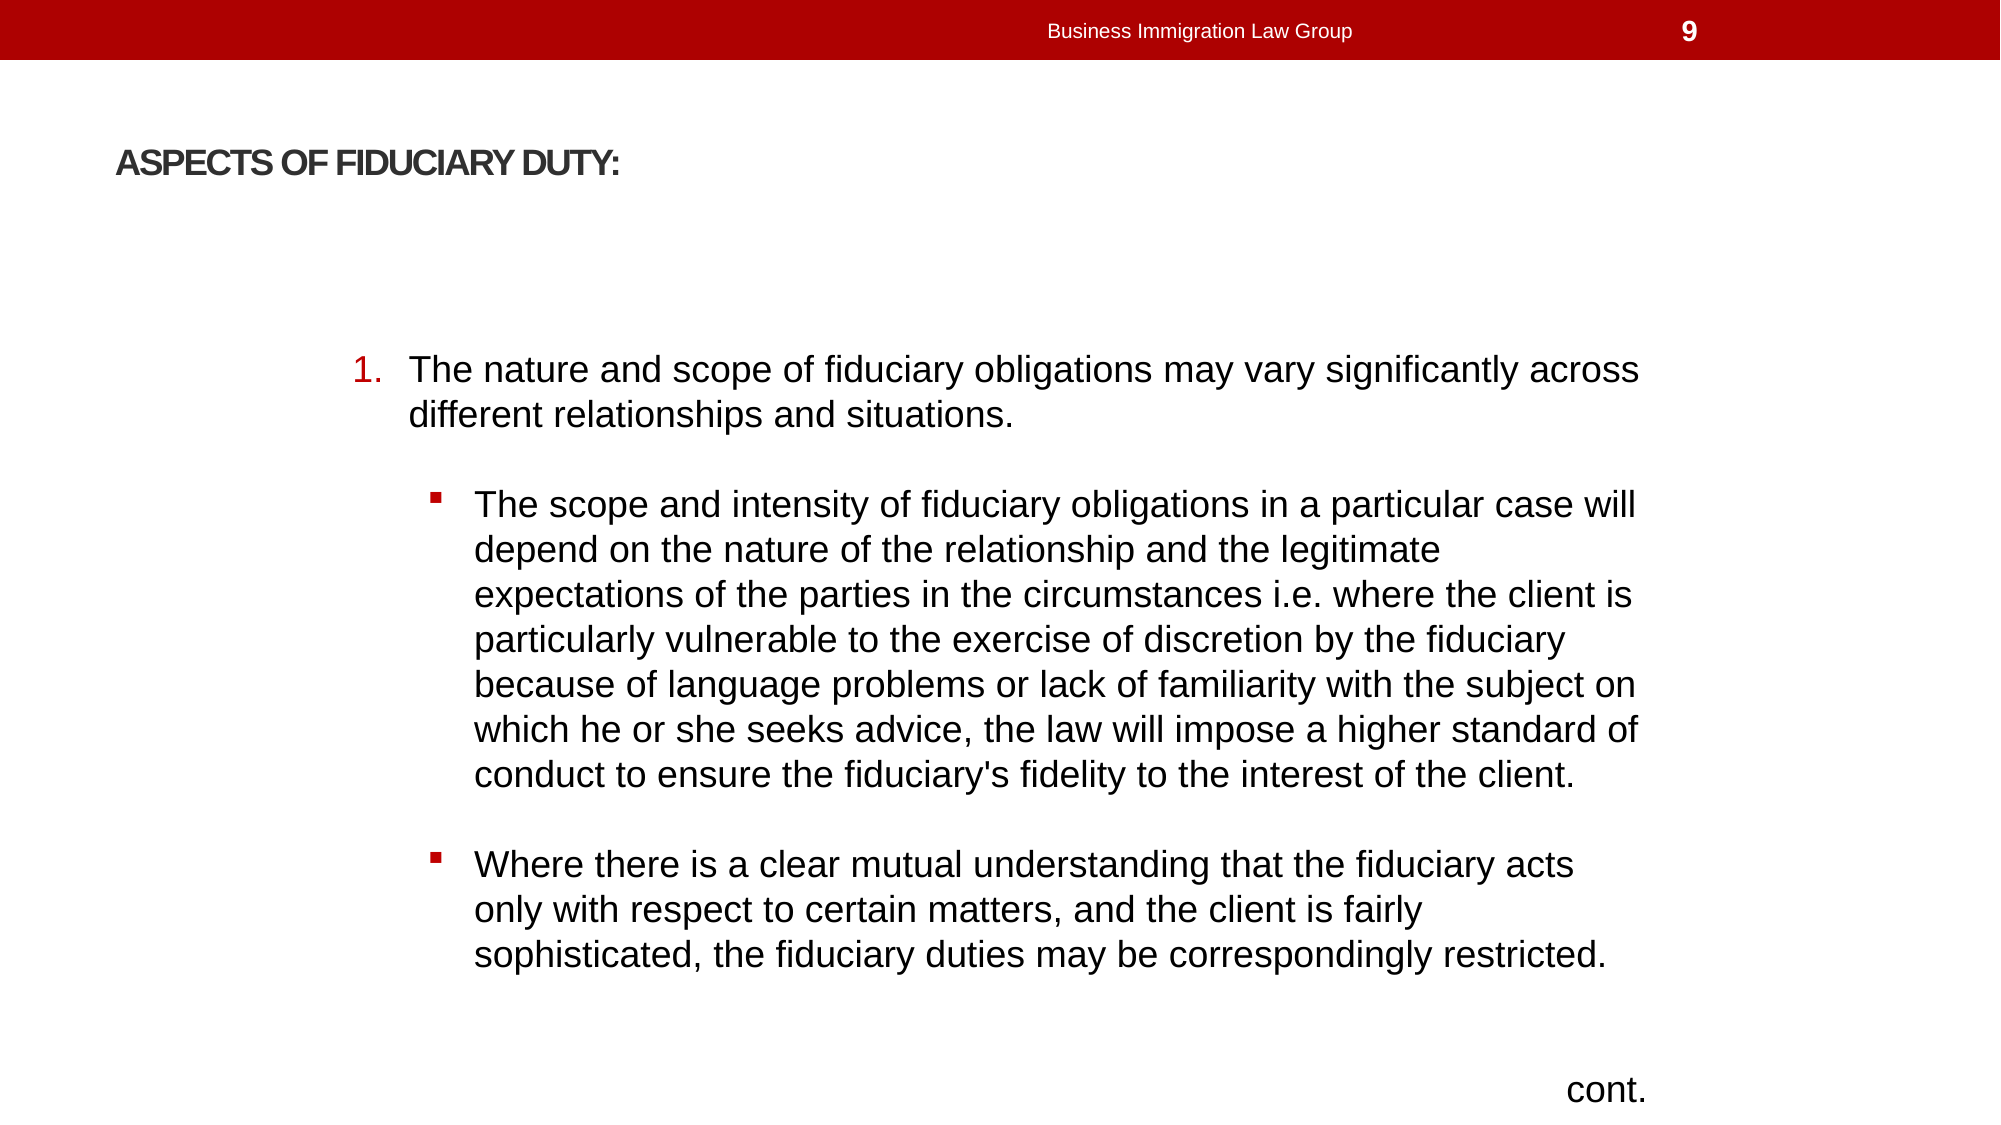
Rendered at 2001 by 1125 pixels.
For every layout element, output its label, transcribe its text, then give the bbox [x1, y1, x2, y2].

title Aspects of fiduciary duty: [99, 87, 1900, 250]
slide_number 9 [1666, 3, 1900, 57]
footer Business Immigration Law Group [750, 3, 1650, 57]
text_box The nature and scope of fiduciary obligations may vary significantly across different relationships and situations. The scope and intensity of fiduciary obligations in a particular case will depend on the nature of the relationship and the legitimate expectations of the parties in the circumstances i.e. where the client is particularly vulnerable to the exercise of discretion by the fiduciary because of language problems or lack of familiarity with the subject on which he or she seeks advice, the law will impose a higher standard of conduct to ensure the fiduciary's fidelity to the interest of the client. Where there is a clear mutual understanding that the fiduciary acts only with respect to certain matters, and the client is fairly sophisticated, the fiduciary duties may be correspondingly restricted. cont. [337, 337, 1663, 1118]
